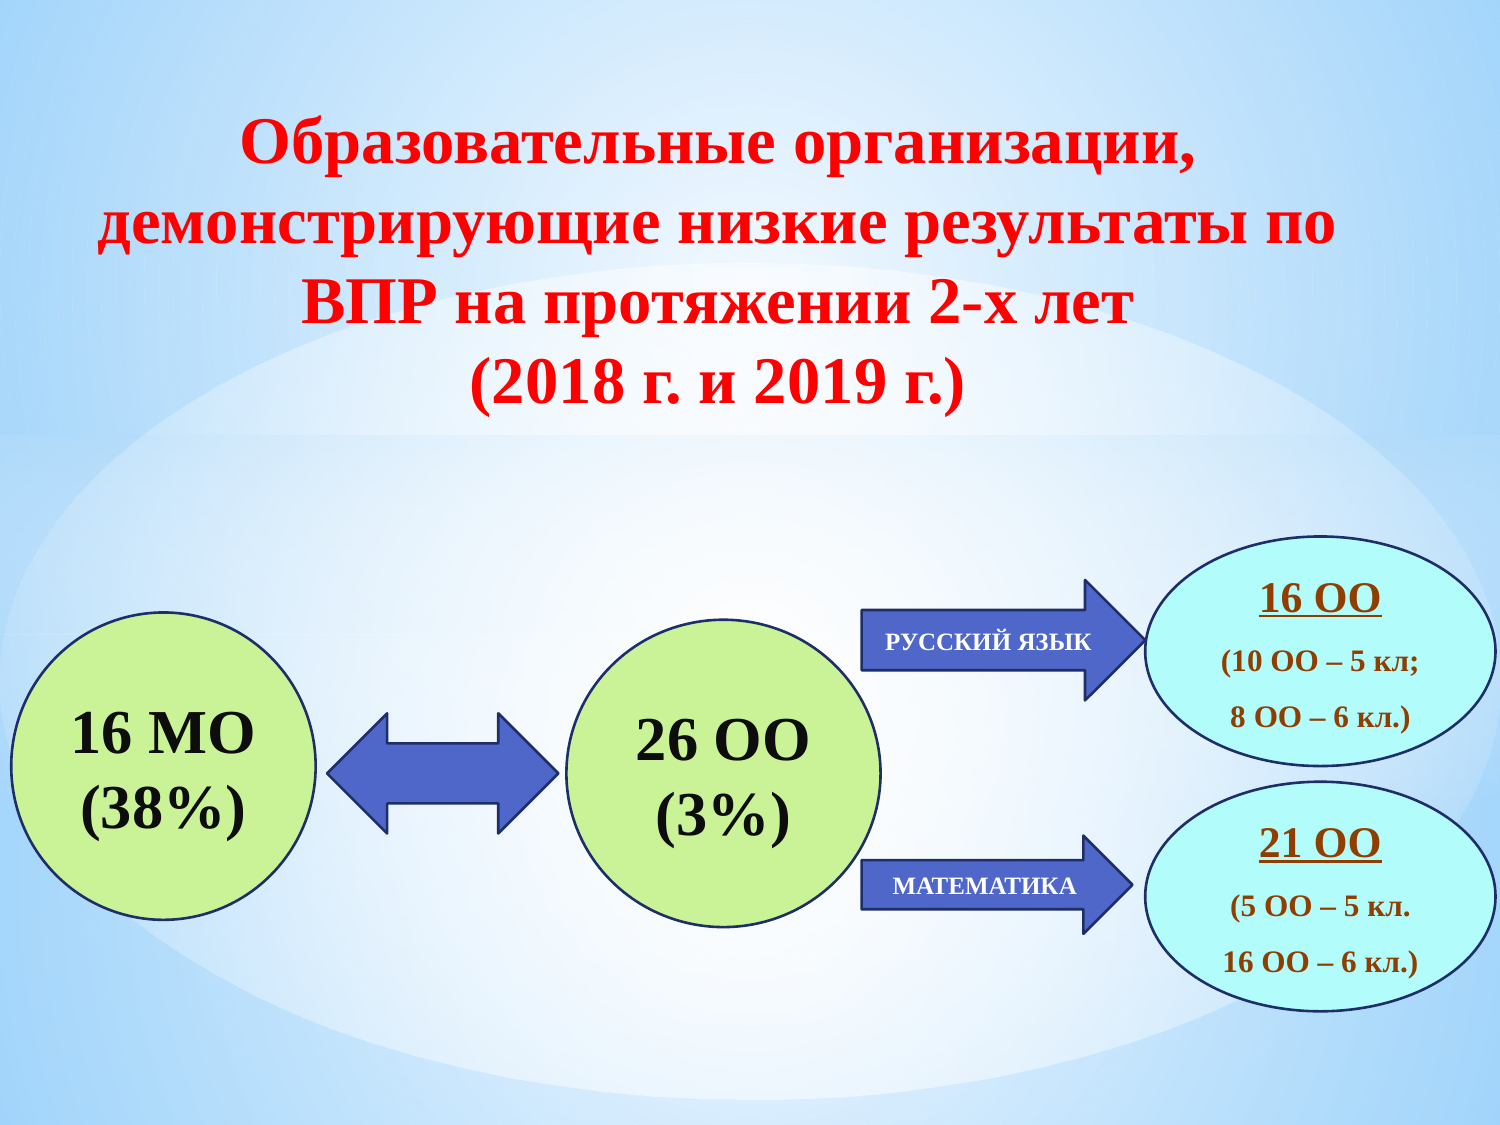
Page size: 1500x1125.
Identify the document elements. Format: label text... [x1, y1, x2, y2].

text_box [10, 536, 1496, 1012]
text_box Образовательные организации, демонстрирующие низкие результаты по ВПР на протяжении 2-х лет (2018 г. и 2019 г.) [53, 89, 1376, 425]
